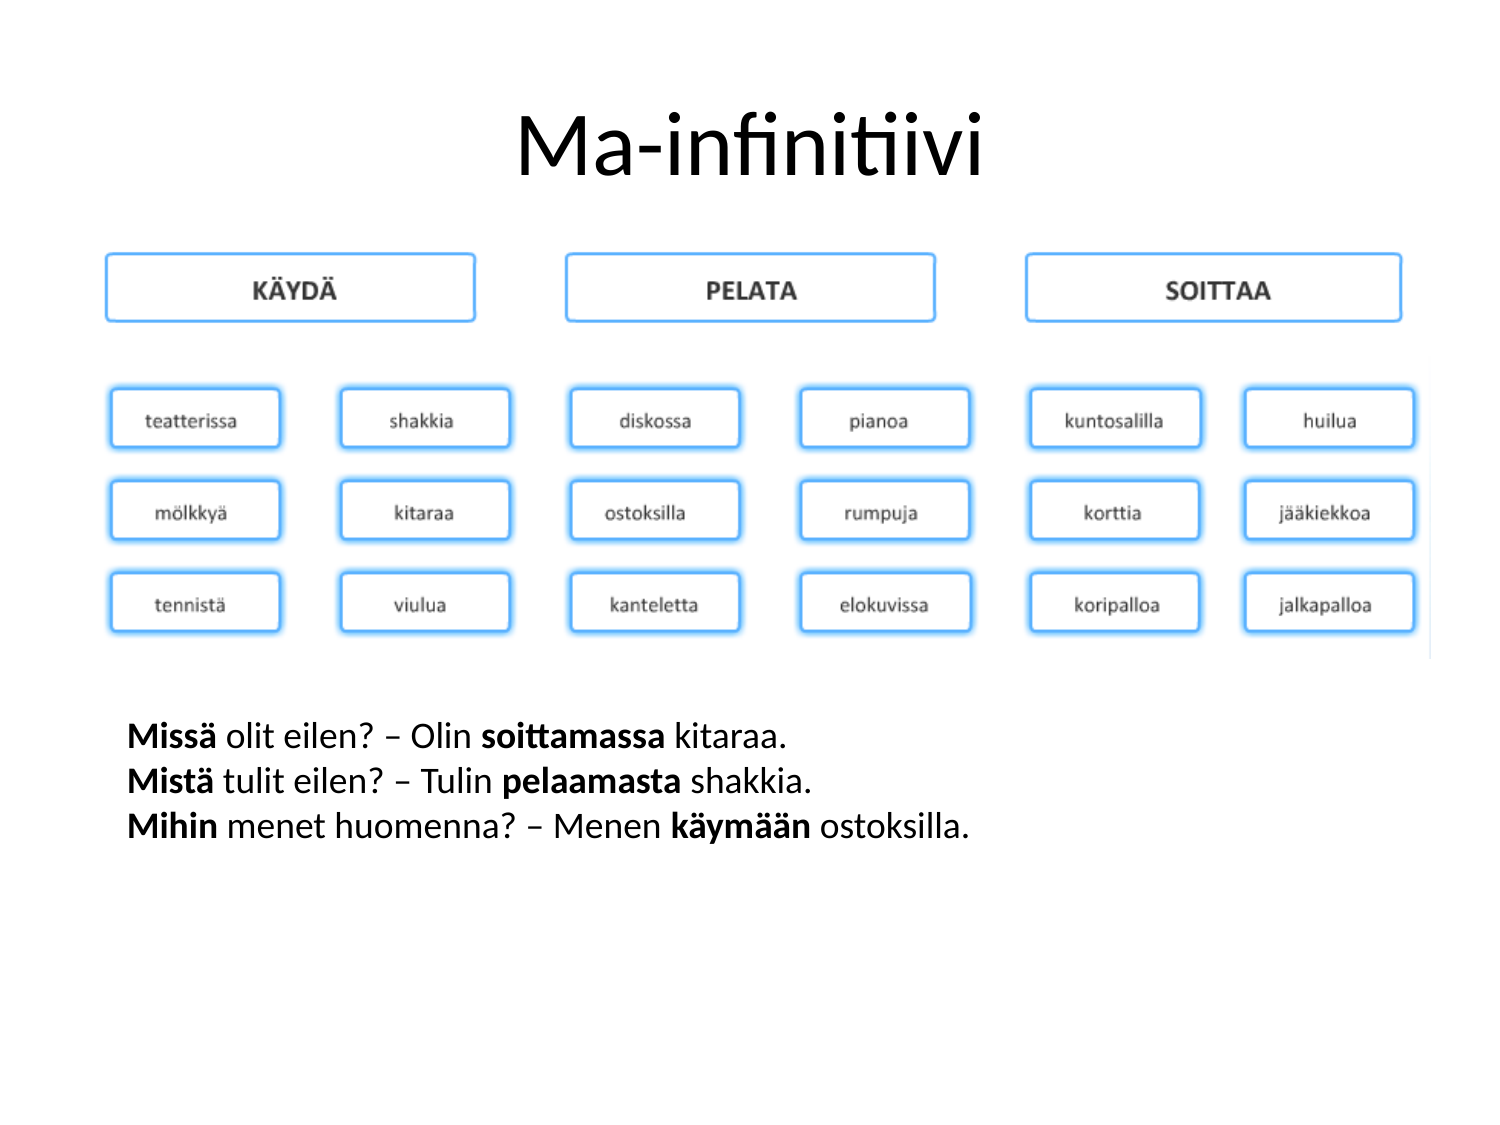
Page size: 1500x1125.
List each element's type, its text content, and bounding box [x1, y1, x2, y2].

picture [80, 337, 1432, 659]
text_box Missä olit eilen? – Olin soittamassa kitaraa. Mistä tulit eilen? – Tulin pelaamasta shakkia. Mihin menet huomenna? – Menen käymään ostoksilla. [112, 703, 1400, 899]
title Ma-infinitiivi [75, 45, 1425, 231]
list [76, 231, 1427, 340]
